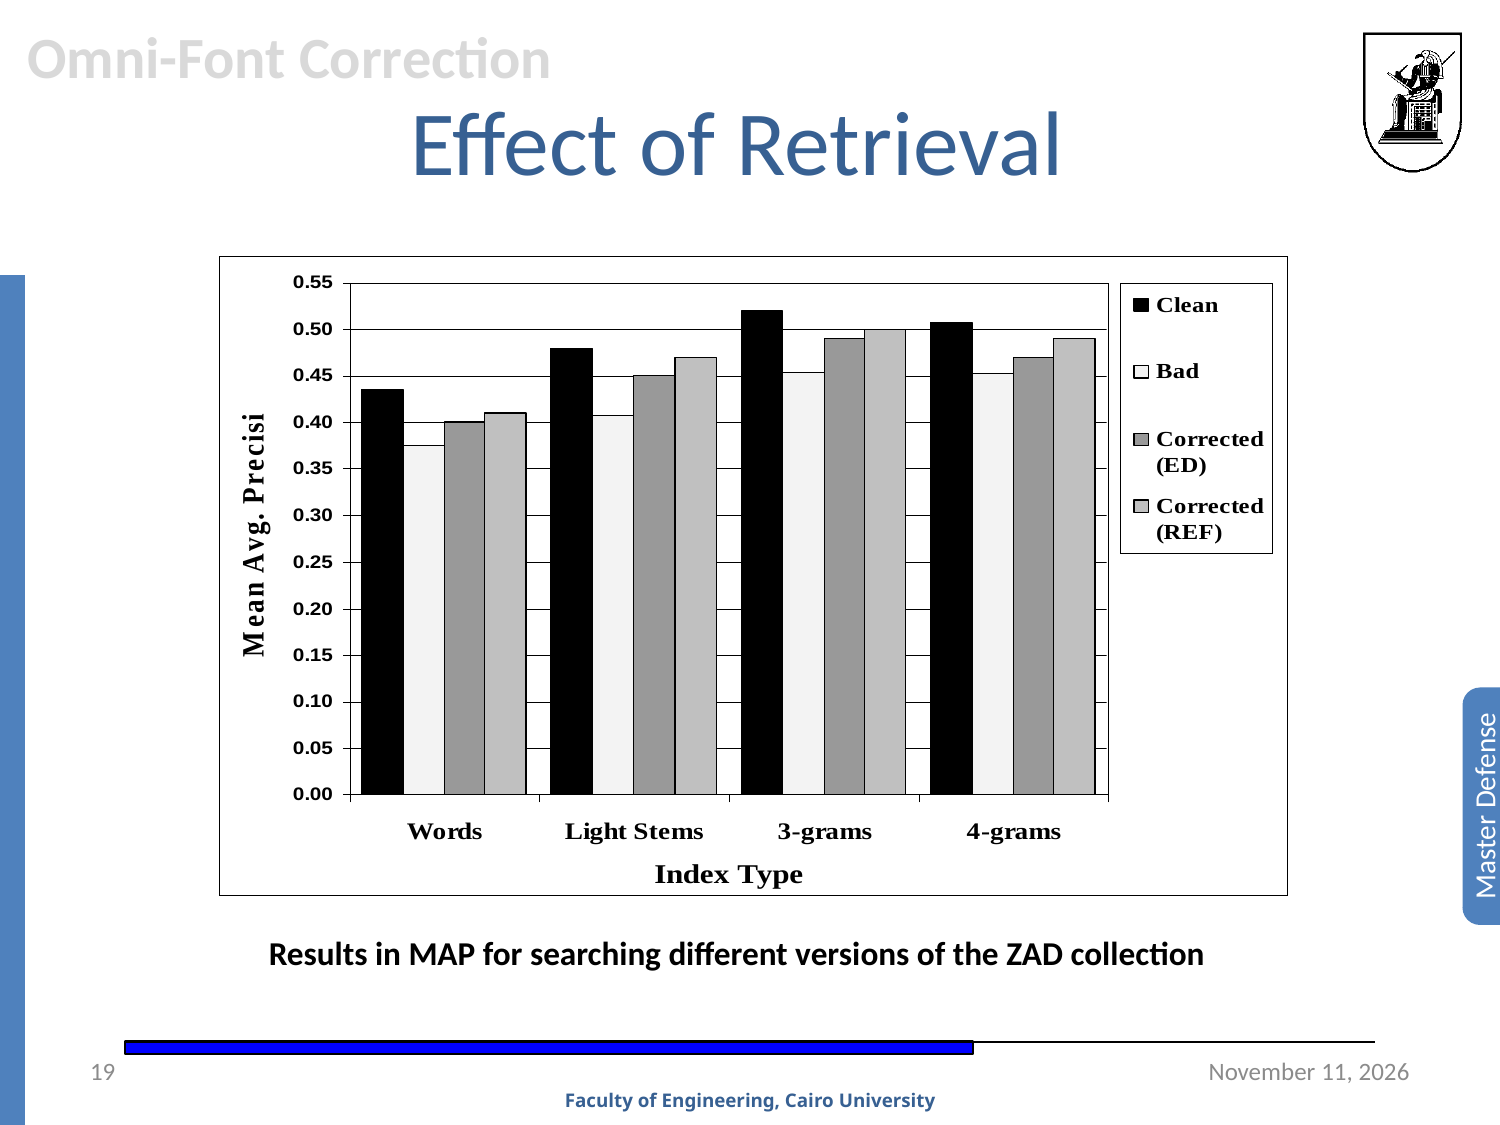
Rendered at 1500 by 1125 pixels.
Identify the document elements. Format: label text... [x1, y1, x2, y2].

text_box Results in MAP for searching different versions of the ZAD collection [249, 924, 1225, 980]
slide_number 19 [75, 1040, 425, 1100]
list Omni-Font Correction [12, 12, 575, 100]
title Effect of Retrieval [75, 45, 1400, 233]
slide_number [1074, 1040, 1425, 1100]
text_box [124, 1041, 1376, 1055]
picture [212, 249, 1295, 902]
